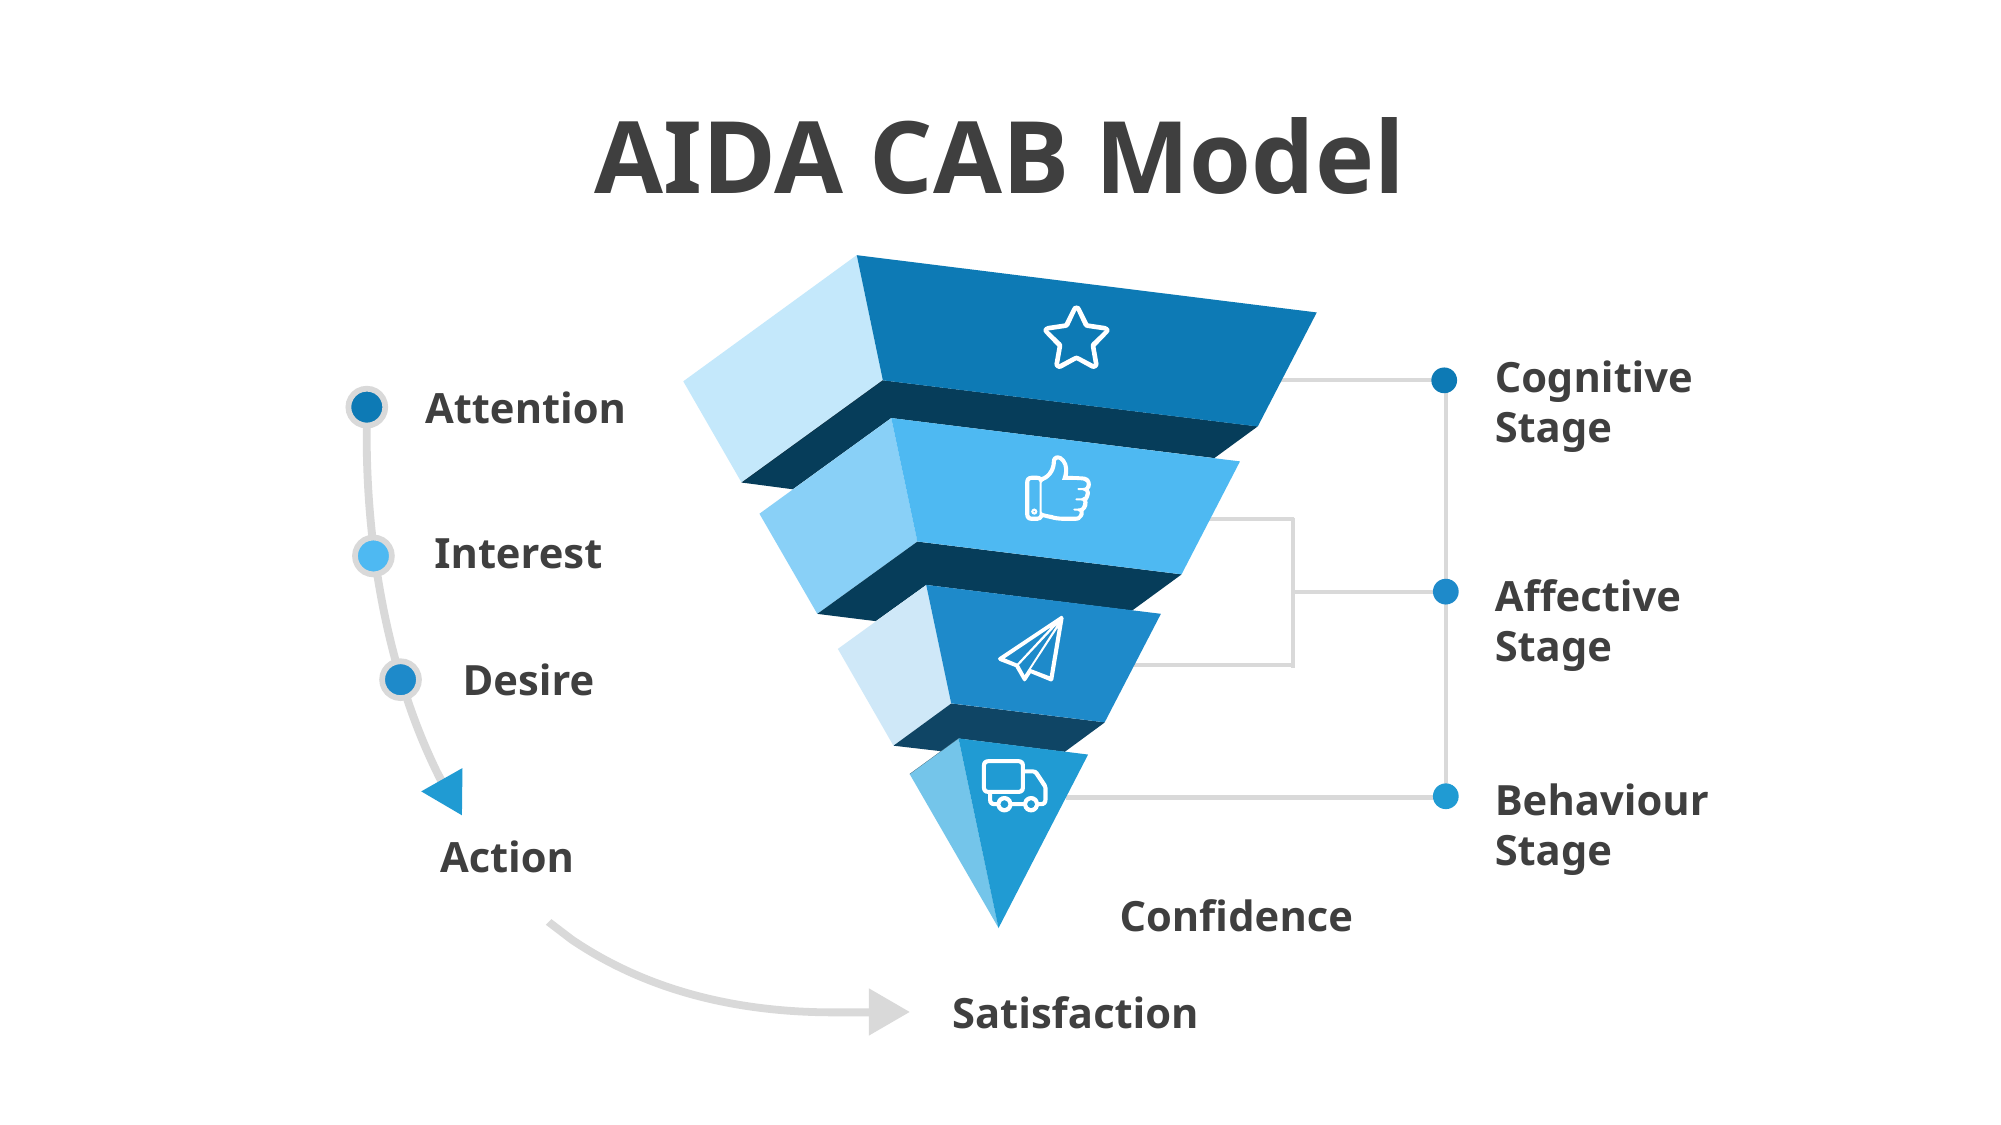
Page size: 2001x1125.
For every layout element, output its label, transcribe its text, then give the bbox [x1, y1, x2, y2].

text_box [347, 387, 387, 427]
text_box Confidence [1104, 882, 1398, 948]
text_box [1317, 380, 1446, 798]
text_box Attention [410, 374, 683, 440]
text_box Cognitive Stage [1479, 343, 1817, 459]
title AIDA CAB Model [137, 55, 1863, 267]
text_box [243, 483, 565, 818]
text_box [1430, 366, 1459, 395]
text_box Satisfaction [937, 979, 1230, 1044]
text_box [1025, 455, 1091, 521]
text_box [563, 882, 910, 1055]
text_box Interest [565, 519, 683, 585]
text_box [683, 255, 1317, 929]
text_box Affective Stage [1479, 561, 1817, 677]
text_box Behaviour Stage [1479, 766, 1817, 881]
text_box [1446, 577, 1460, 606]
text_box Action [330, 823, 683, 889]
text_box [1432, 782, 1460, 811]
text_box Desire [565, 646, 683, 711]
